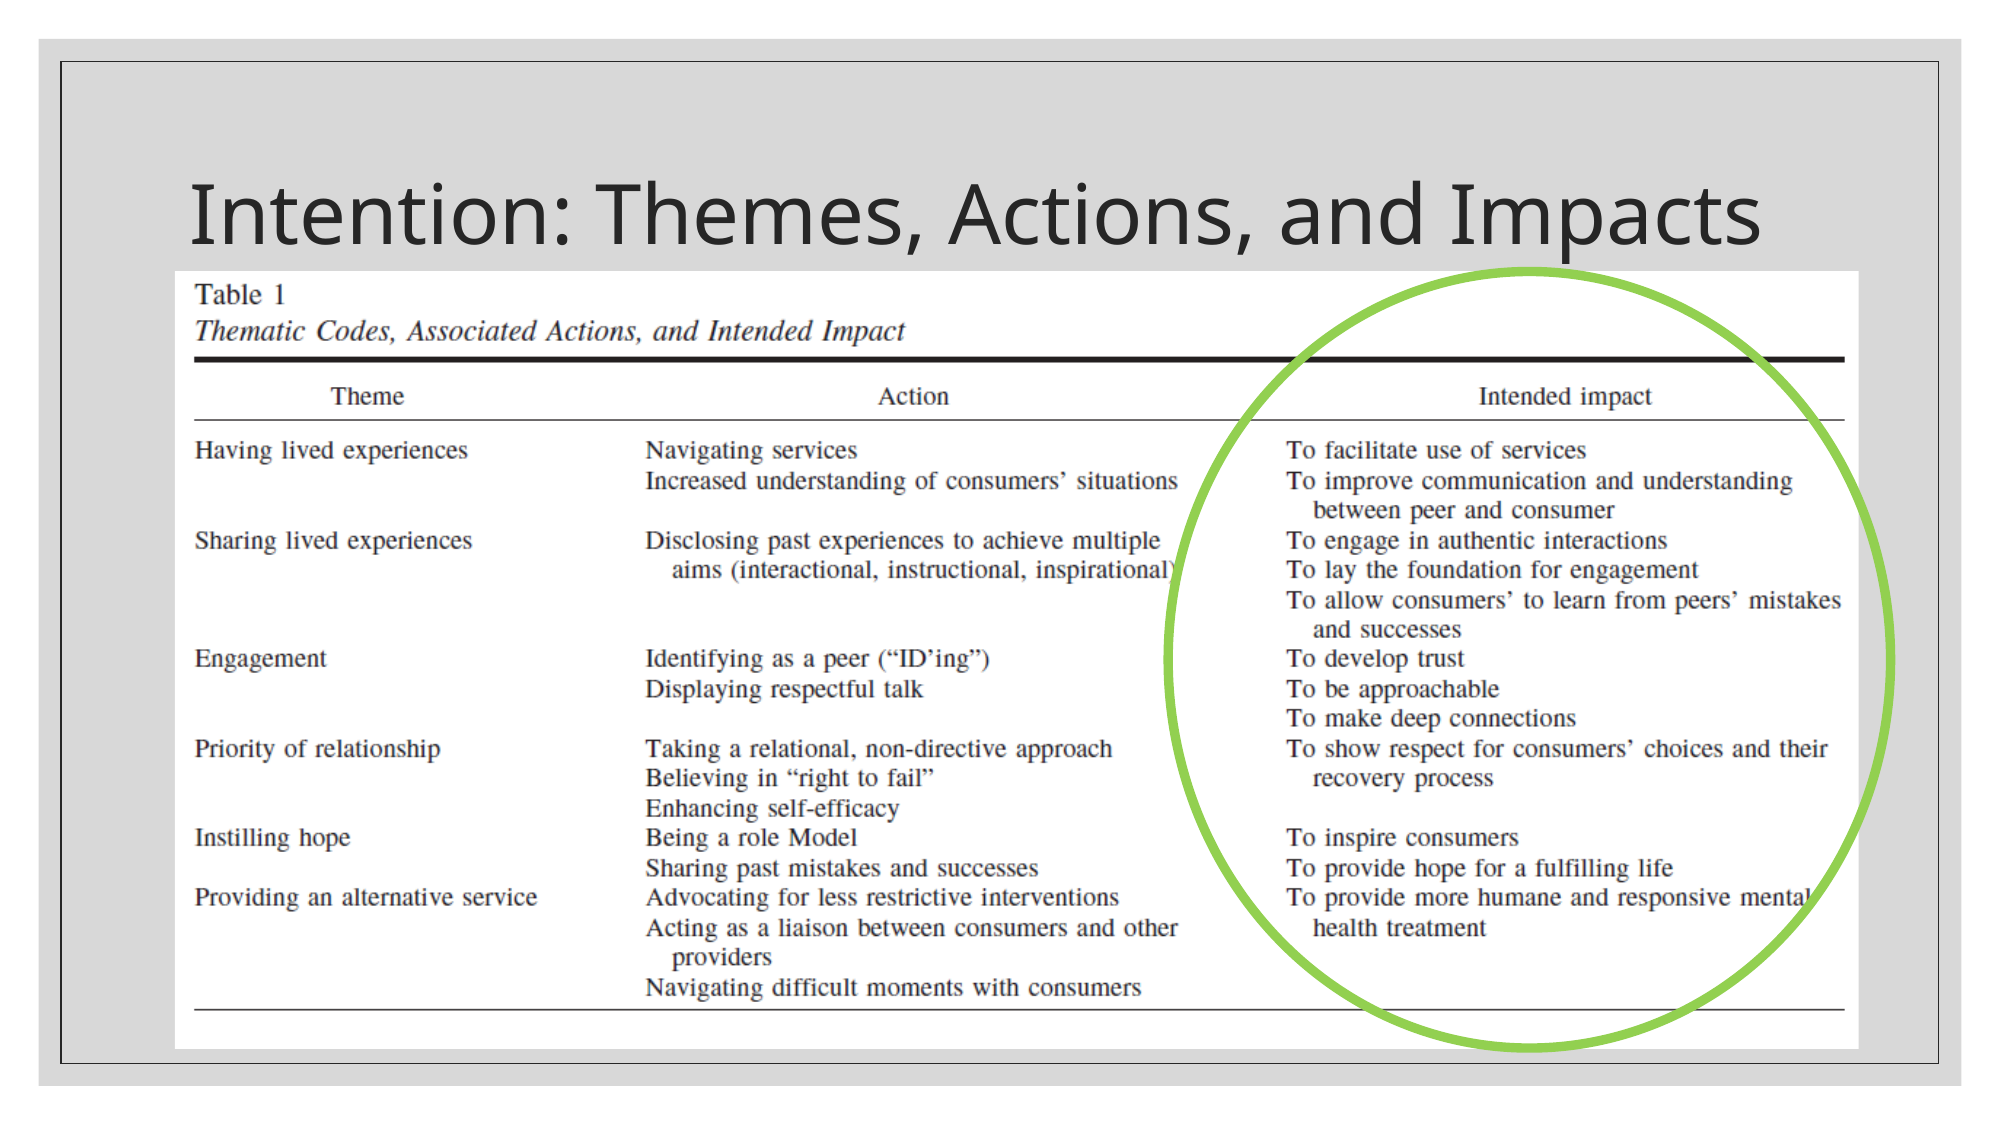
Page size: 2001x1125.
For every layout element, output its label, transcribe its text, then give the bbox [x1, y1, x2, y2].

text_box [1866, 515, 1892, 804]
title Intention: Themes, Actions, and Impacts [174, 105, 1825, 267]
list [174, 271, 1859, 1049]
